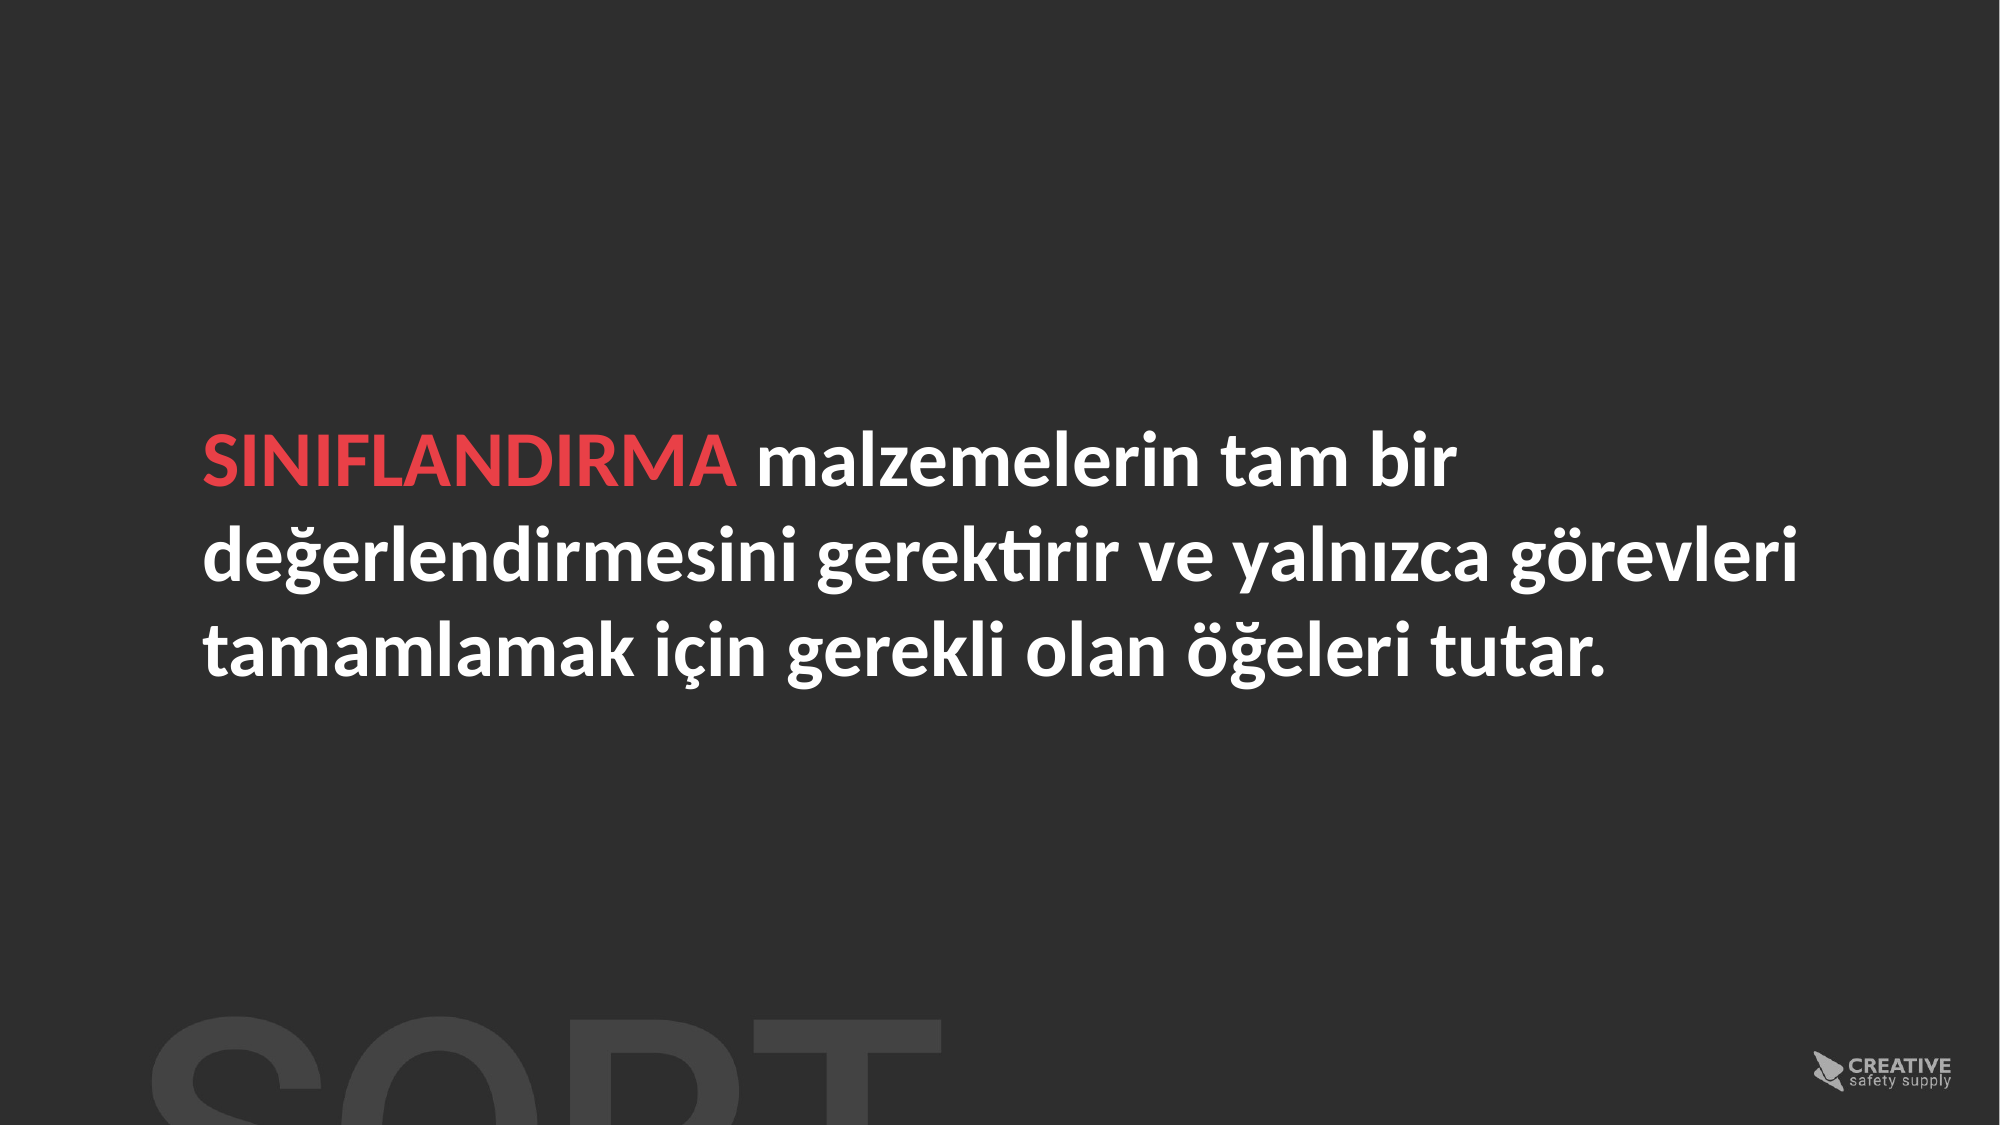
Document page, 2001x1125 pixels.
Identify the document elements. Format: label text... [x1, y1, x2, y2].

text_box [0, 0, 2000, 1125]
text_box [60, 398, 1964, 864]
text_box SINIFLANDIRMA malzemelerin tam bir değerlendirmesini gerektirir ve yalnızca görevleri tamamlamak için gerekli olan öğeleri tutar. [187, 399, 1941, 700]
